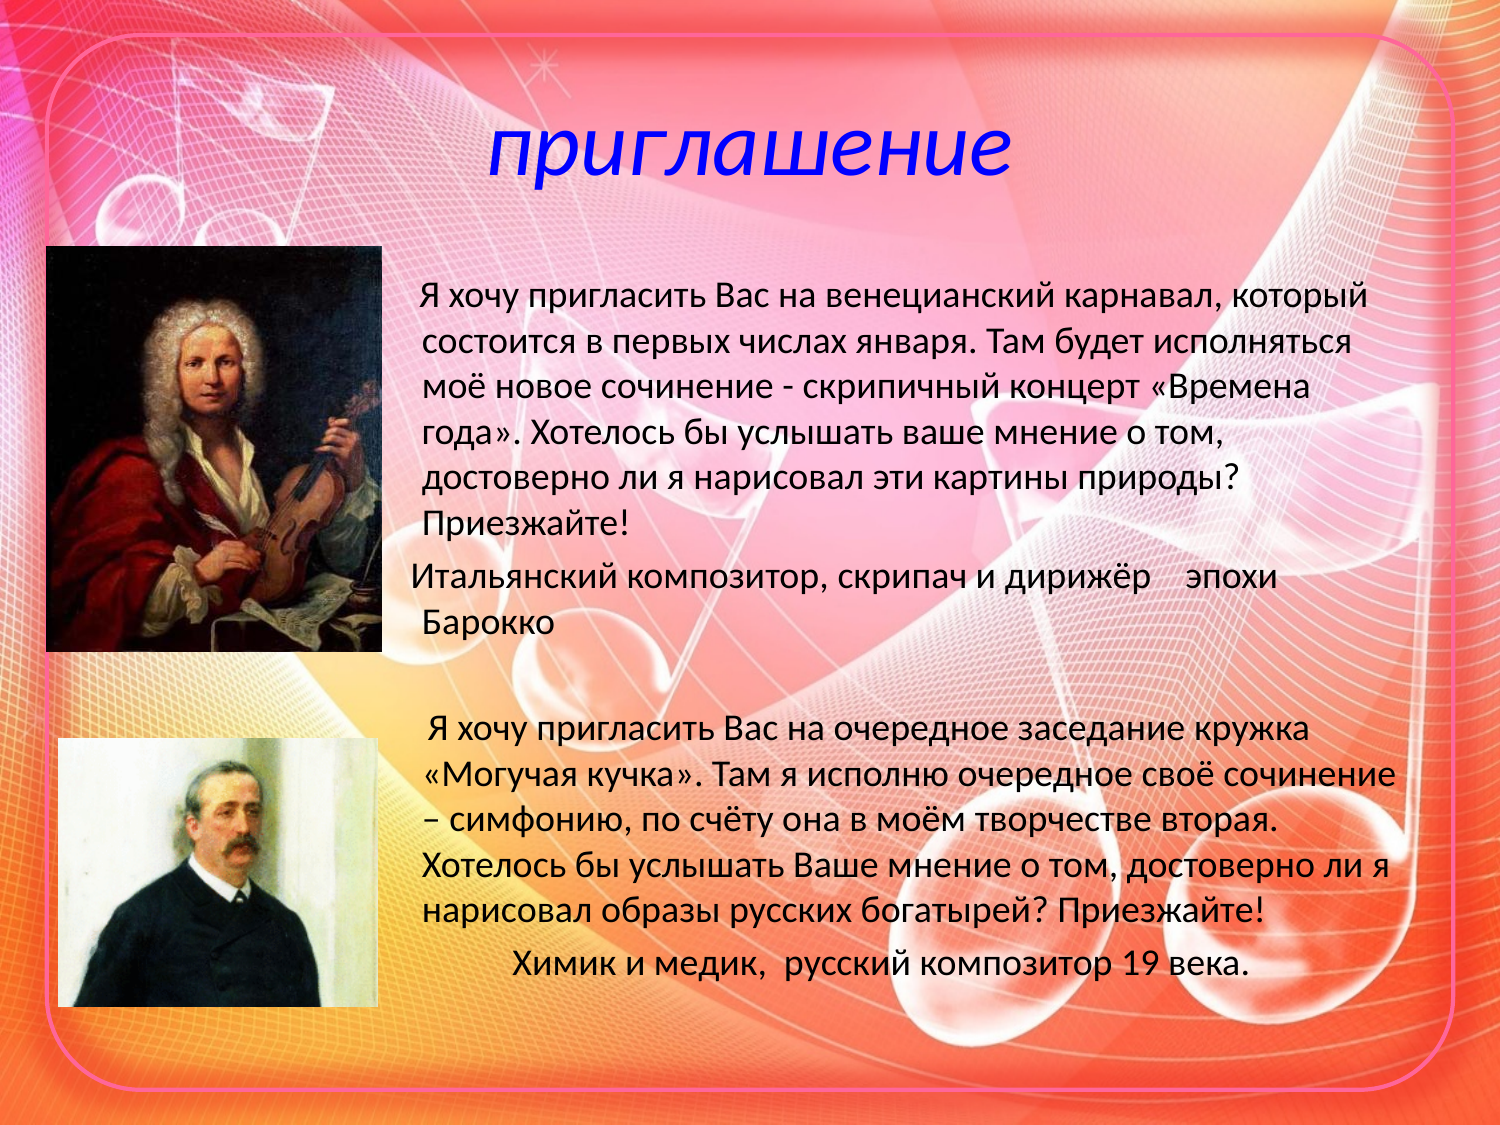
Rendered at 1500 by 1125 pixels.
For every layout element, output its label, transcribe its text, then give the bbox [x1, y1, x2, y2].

title приглашение [75, 45, 1425, 233]
list Я хочу пригласить Вас на венецианский карнавал, который состоится в первых числах января. Там будет исполняться моё новое сочинение - скрипичный концерт «Времена года». Хотелось бы услышать ваше мнение о том, достоверно ли я нарисовал эти картины природы? Приезжайте! Итальянский композитор, скрипач и дирижёр эпохи Барокко Я хочу пригласить Вас на очередное заседание кружка «Могучая кучка». Там я исполню очередное своё сочинение – симфонию, по счёту она в моём творчестве вторая. Хотелось бы услышать Ваше мнение о том, достоверно ли я нарисовал образы русских богатырей? Приезжайте! Химик и медик, русский композитор 19 века. [75, 262, 1425, 1005]
picture [0, 0, 1500, 1125]
